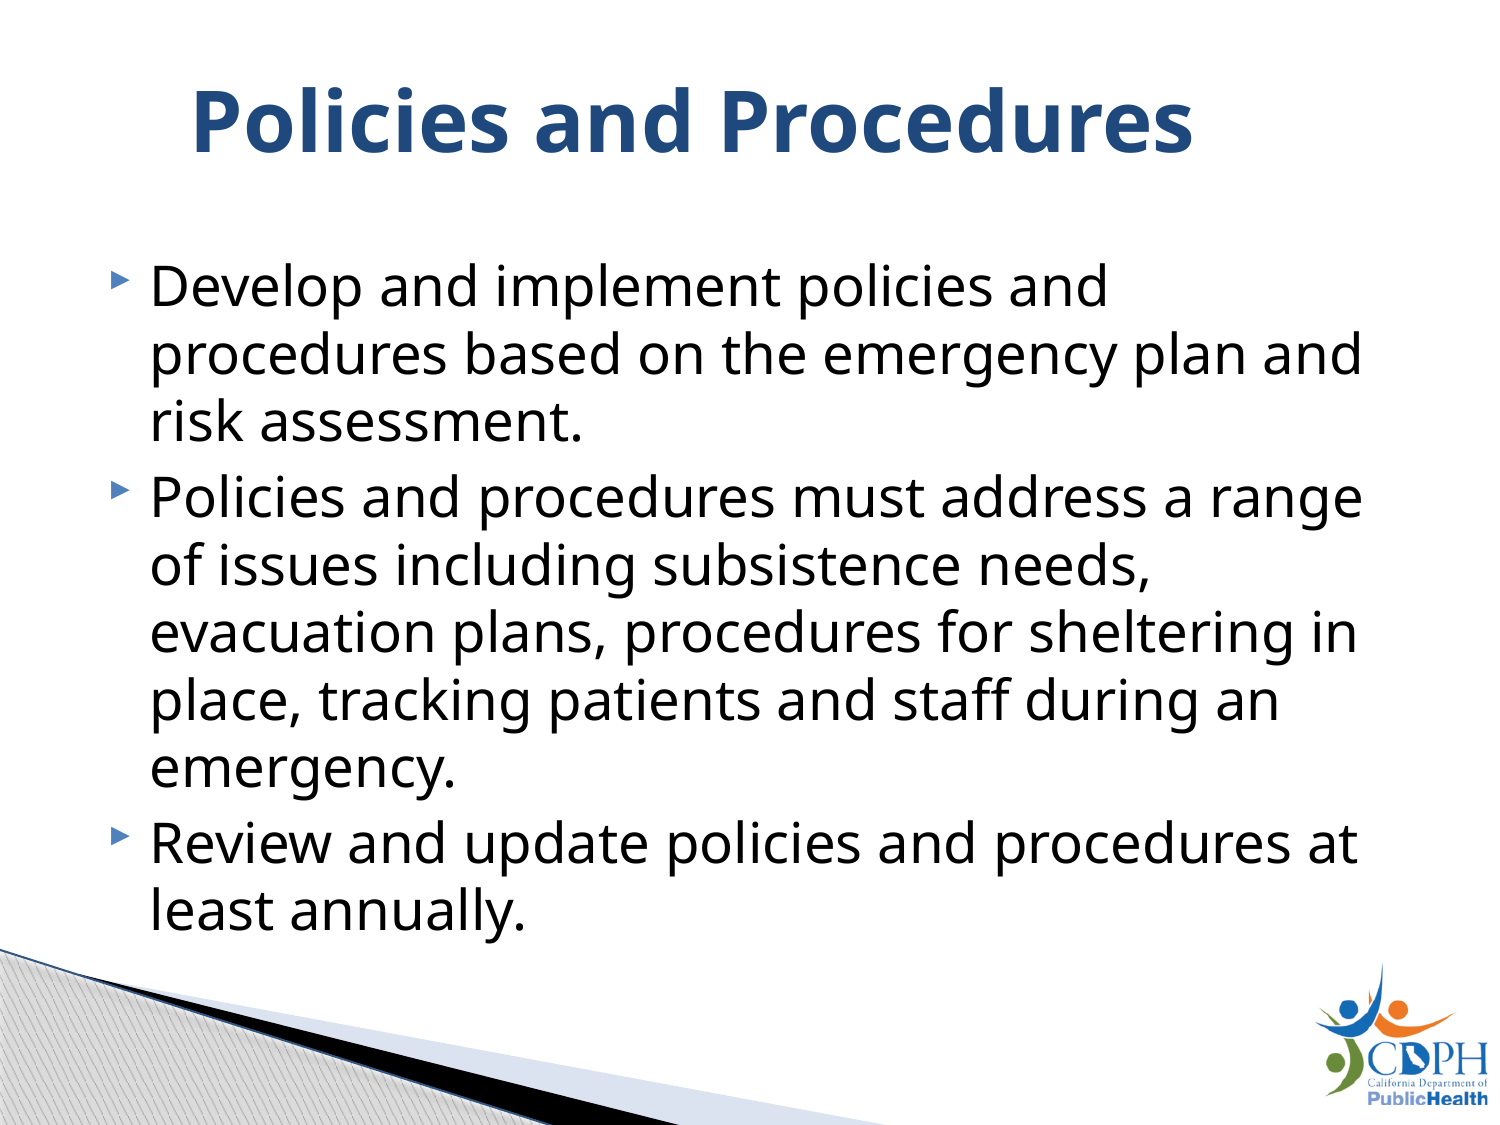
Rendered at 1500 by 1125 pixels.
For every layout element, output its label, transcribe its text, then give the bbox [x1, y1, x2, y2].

title Policies and Procedures [174, 24, 1425, 213]
picture [1315, 962, 1488, 1105]
list Develop and implement policies and procedures based on the emergency plan and risk assessment. Policies and procedures must address a range of issues including subsistence needs, evacuation plans, procedures for sheltering in place, tracking patients and staff during an emergency. Review and update policies and procedures at least annually. [75, 242, 1425, 1000]
